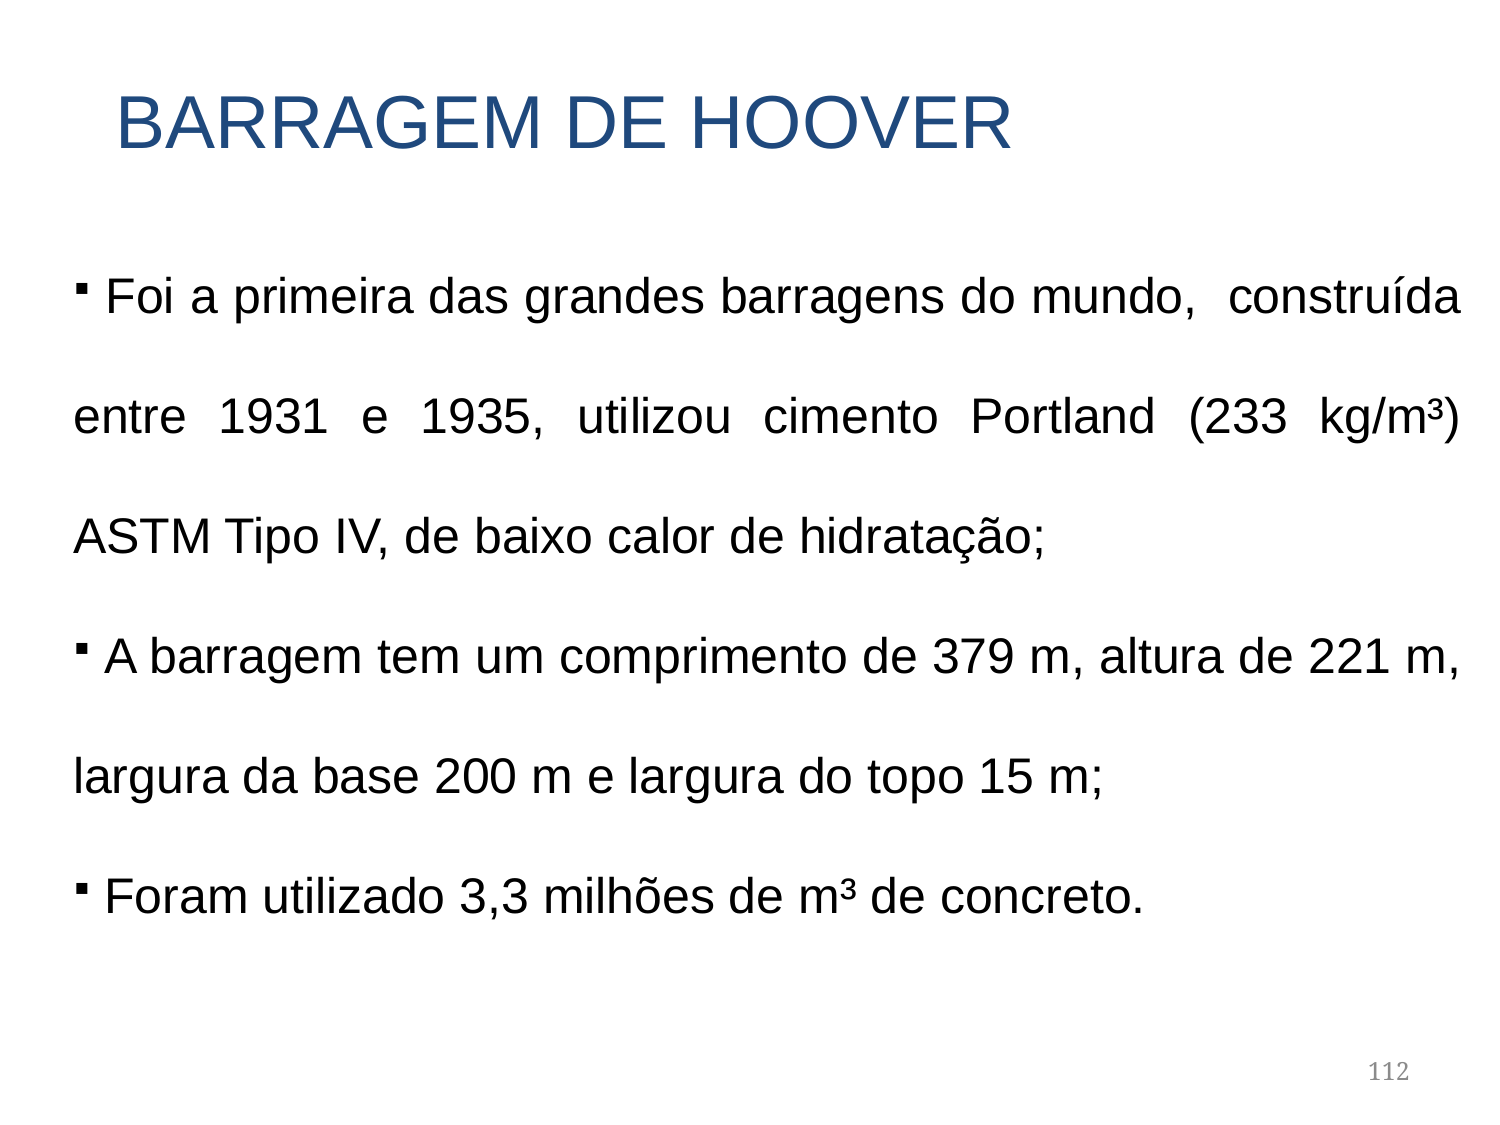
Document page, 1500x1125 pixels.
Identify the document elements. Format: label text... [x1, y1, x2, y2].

text_box Foi a primeira das grandes barragens do mundo, construída entre 1931 e 1935, utilizou cimento Portland (233 kg/m³) ASTM Tipo IV, de baixo calor de hidratação; A barragem tem um comprimento de 379 m, altura de 221 m, largura da base 200 m e largura do topo 15 m; Foram utilizado 3,3 milhões de m³ de concreto. [58, 196, 1477, 932]
slide_number 112 [1074, 1042, 1425, 1103]
text_box BARRAGEM DE HOOVER [100, 66, 1031, 172]
